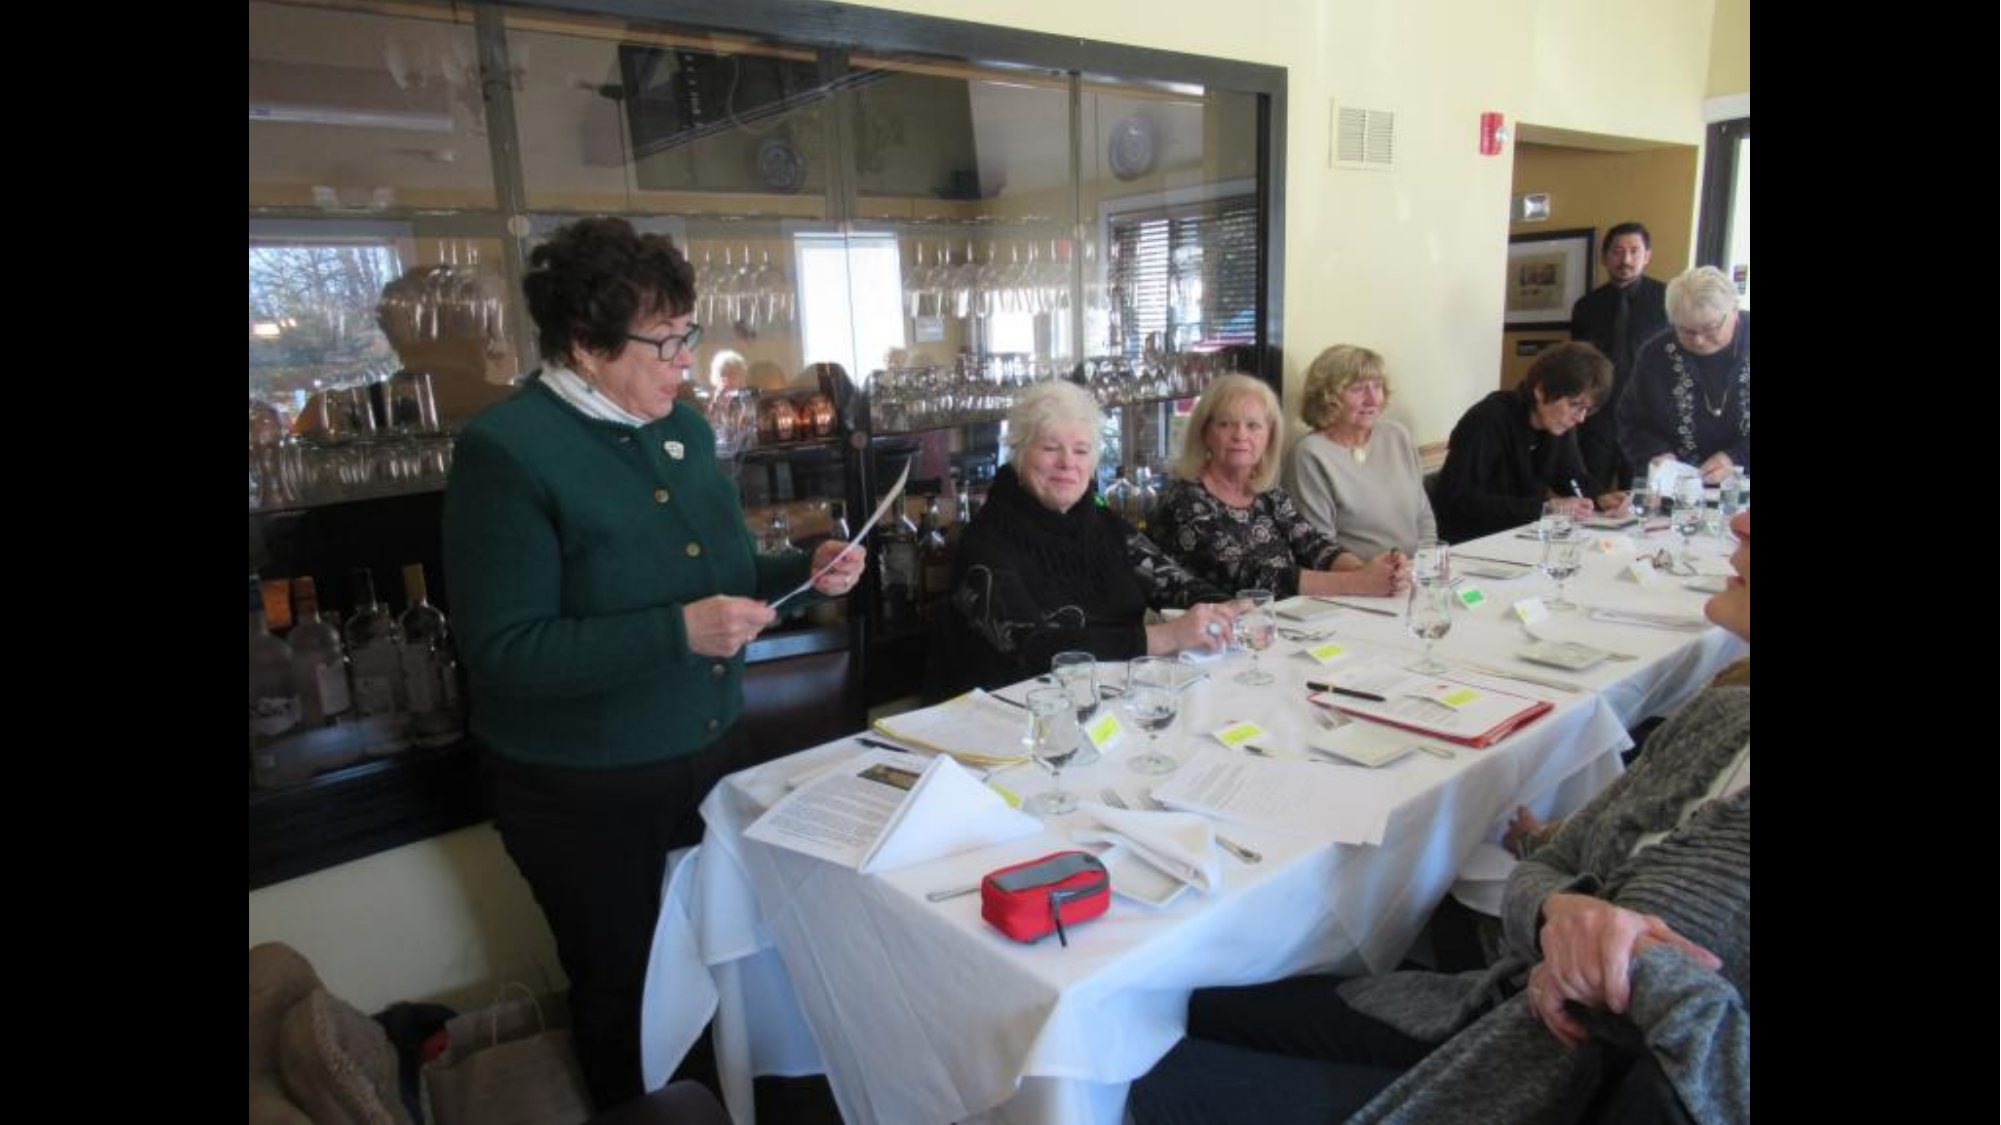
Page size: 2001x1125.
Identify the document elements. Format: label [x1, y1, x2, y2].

picture [249, 0, 1750, 1125]
